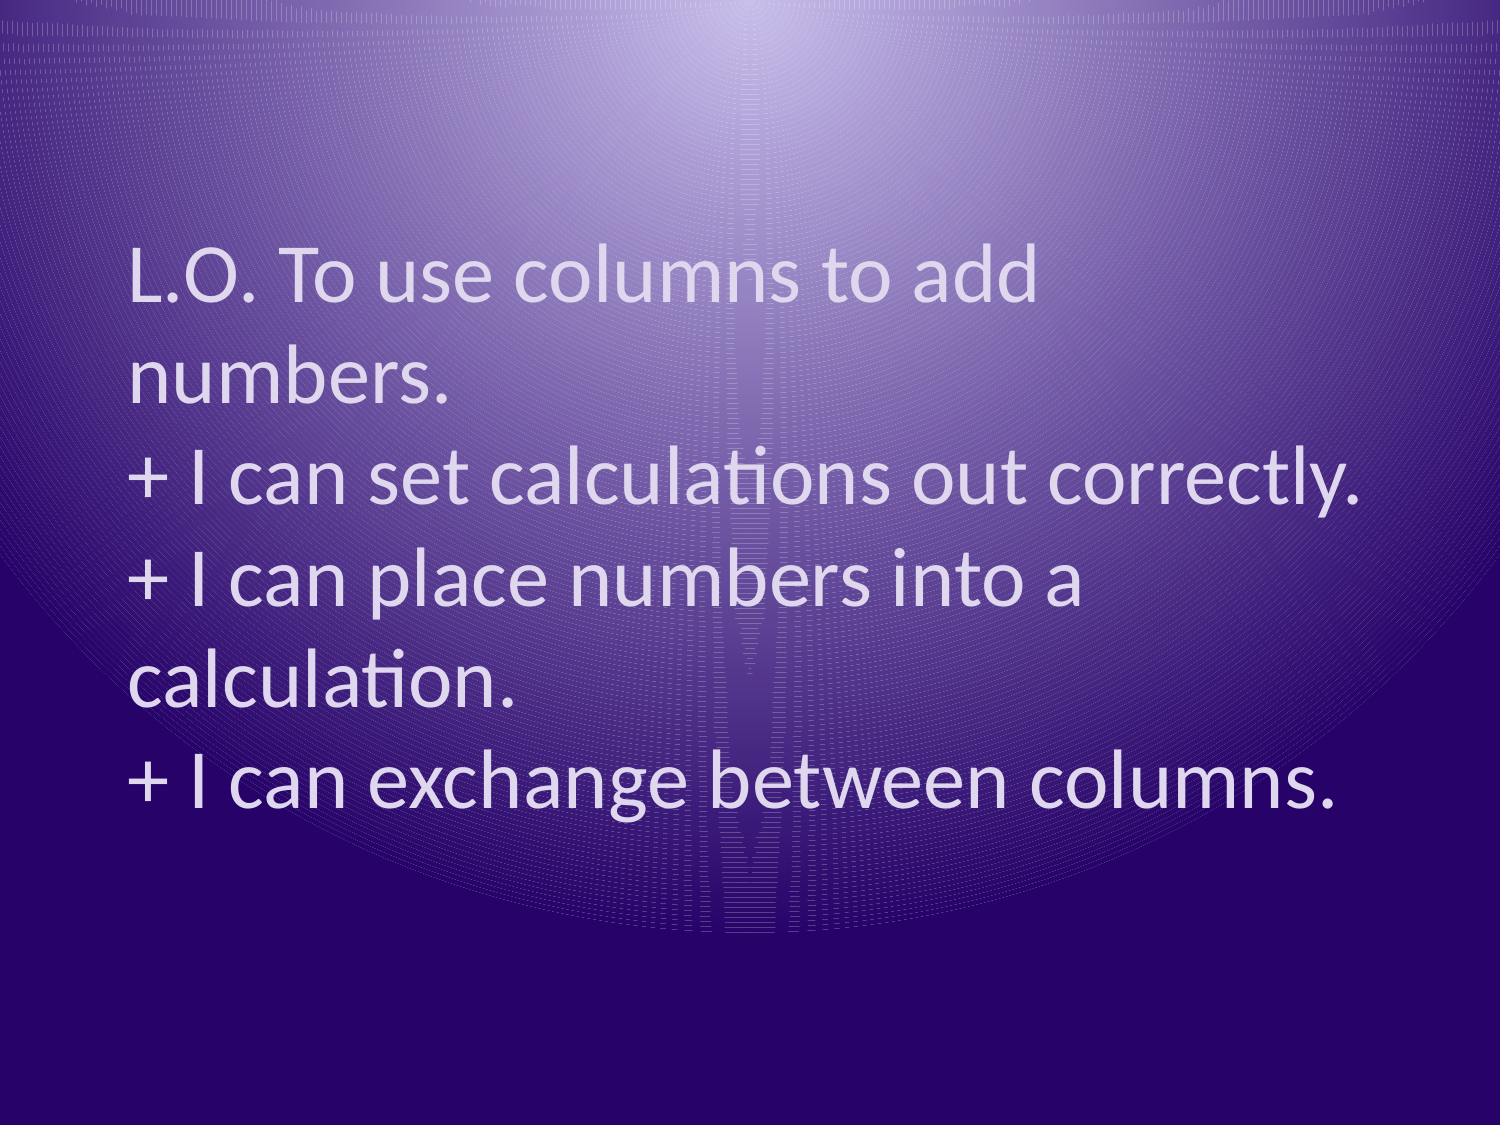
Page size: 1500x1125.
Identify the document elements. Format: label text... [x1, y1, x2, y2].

title L.O. To use columns to add numbers. + I can set calculations out correctly. + I can place numbers into a calculation. + I can exchange between columns. [112, 140, 1388, 903]
